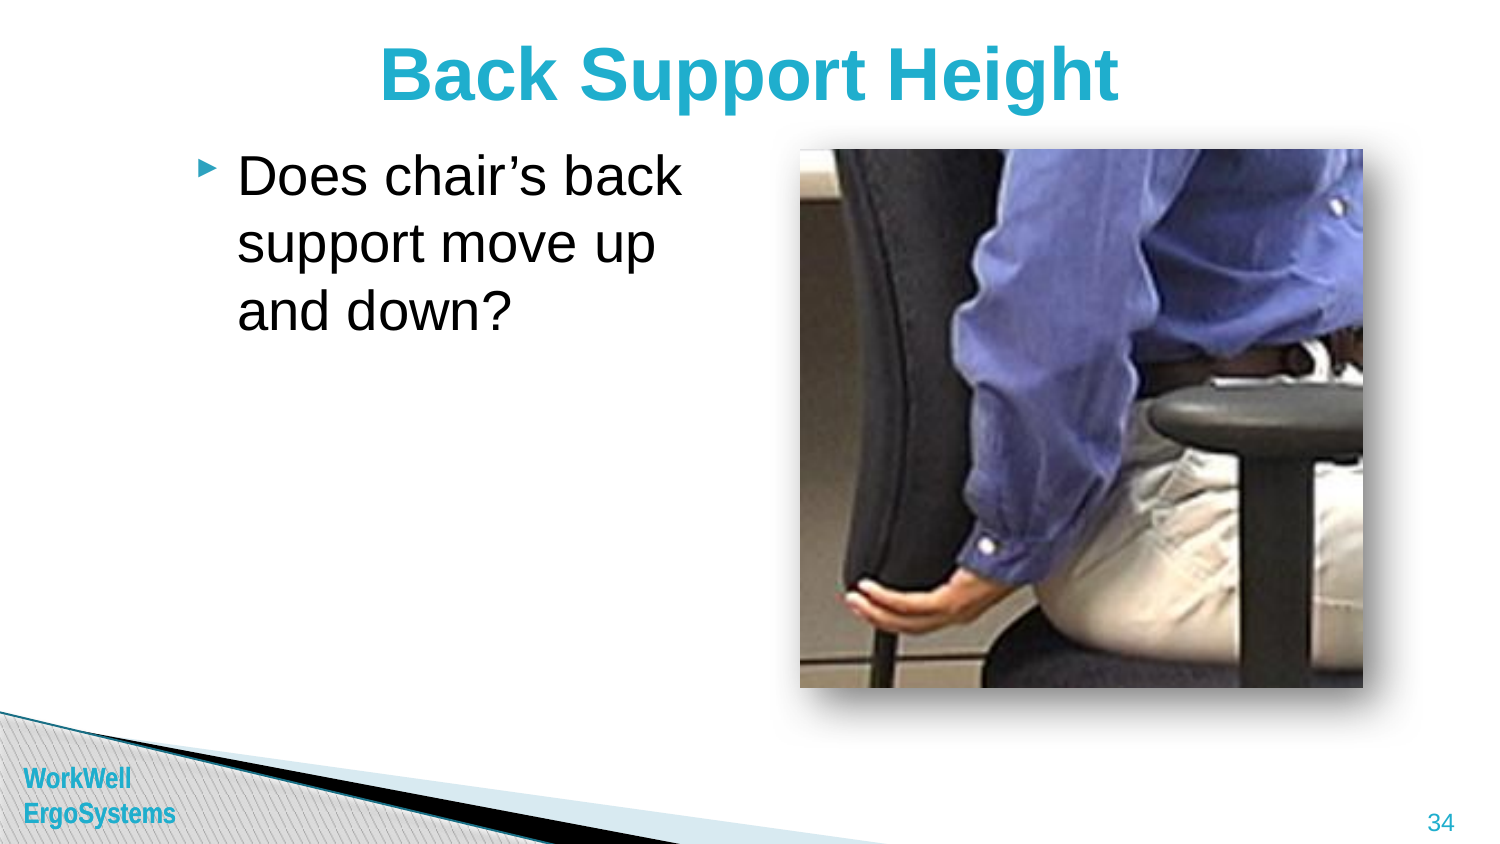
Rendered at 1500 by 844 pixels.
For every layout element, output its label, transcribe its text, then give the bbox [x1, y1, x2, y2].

picture [799, 149, 1363, 689]
slide_number 34 [1412, 798, 1473, 844]
list Does chair’s back support move up and down? [162, 131, 738, 816]
title Back Support Height [0, 0, 1500, 141]
